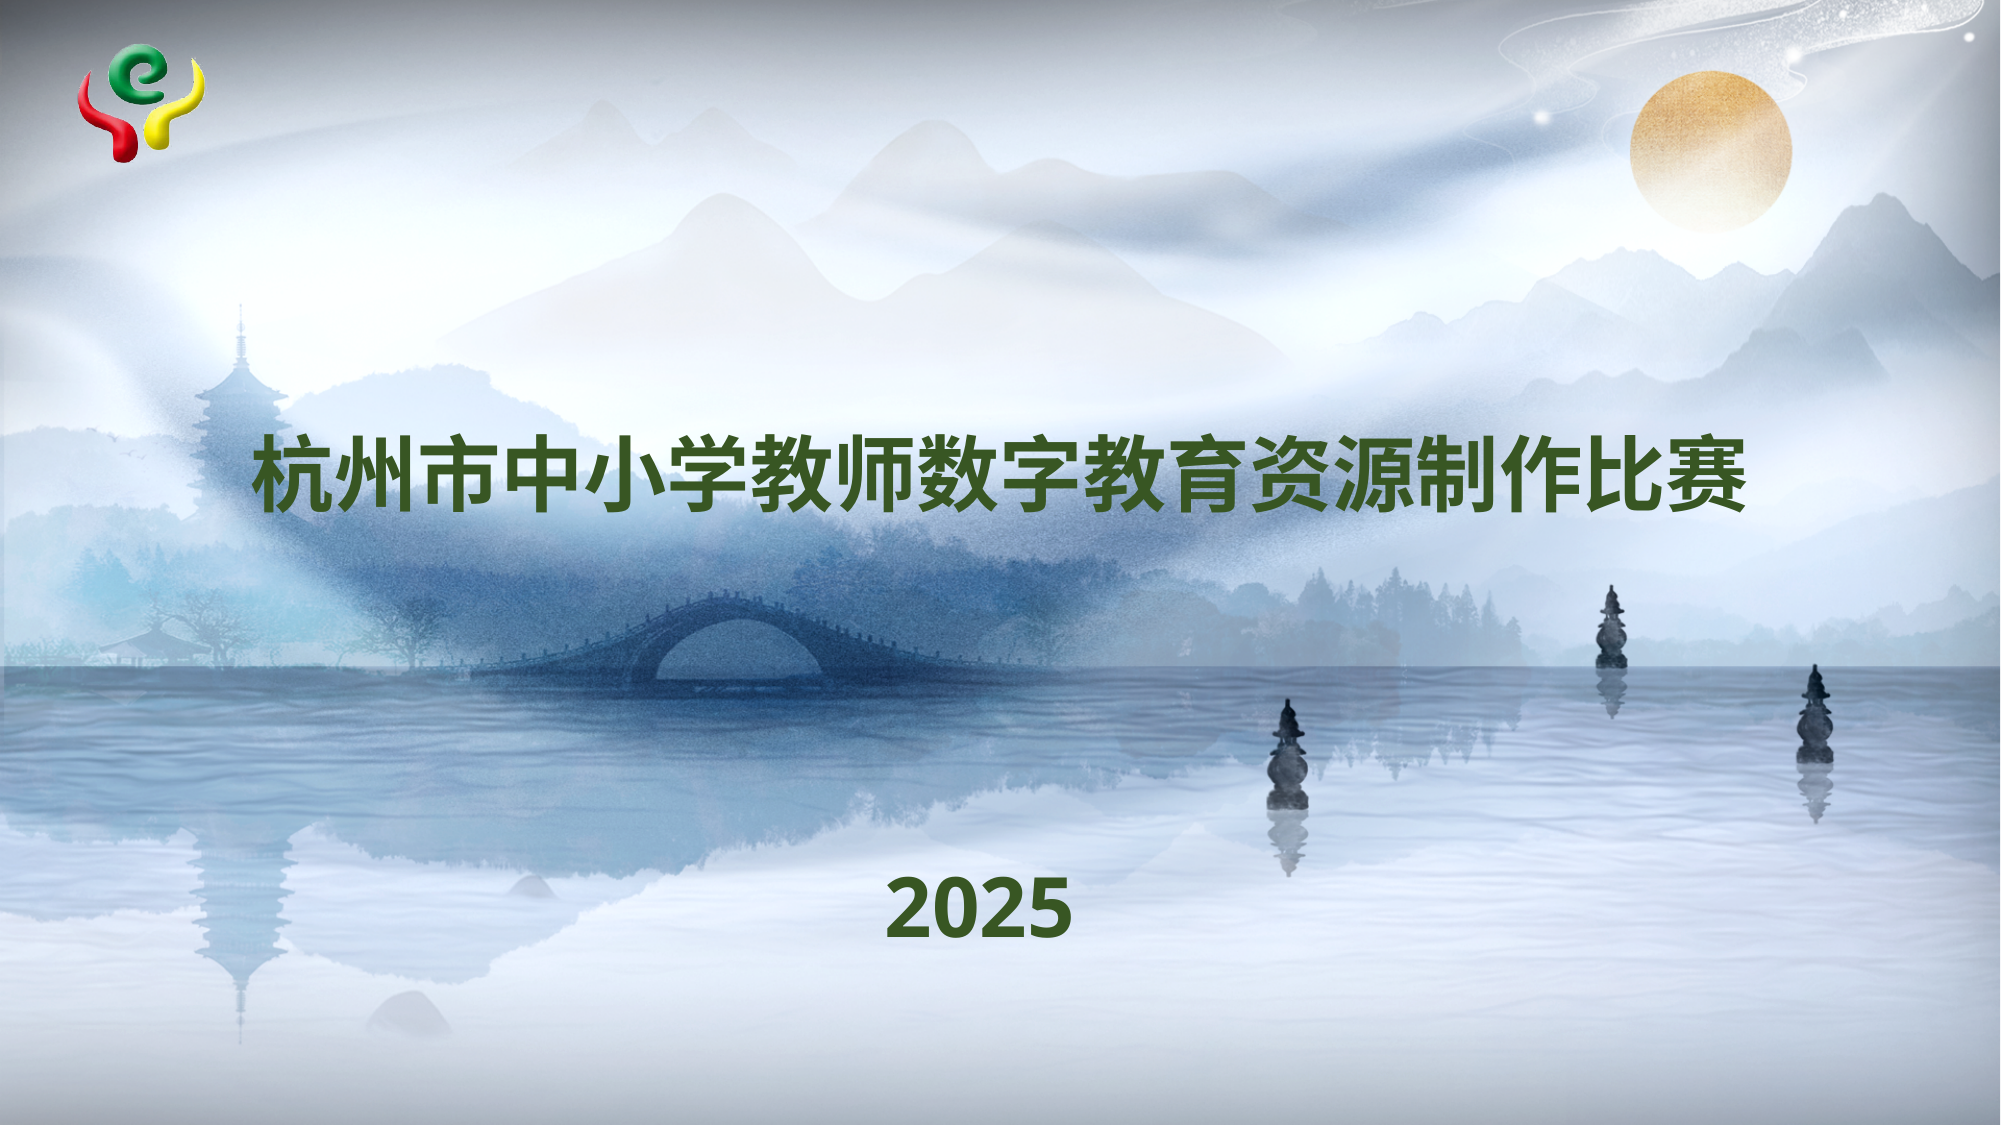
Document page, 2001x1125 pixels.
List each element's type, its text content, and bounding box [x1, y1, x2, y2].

text_box 2025 [869, 847, 1090, 962]
text_box 杭州市中小学教师数字教育资源制作比赛 [64, 415, 1936, 530]
picture [0, 0, 2001, 1125]
